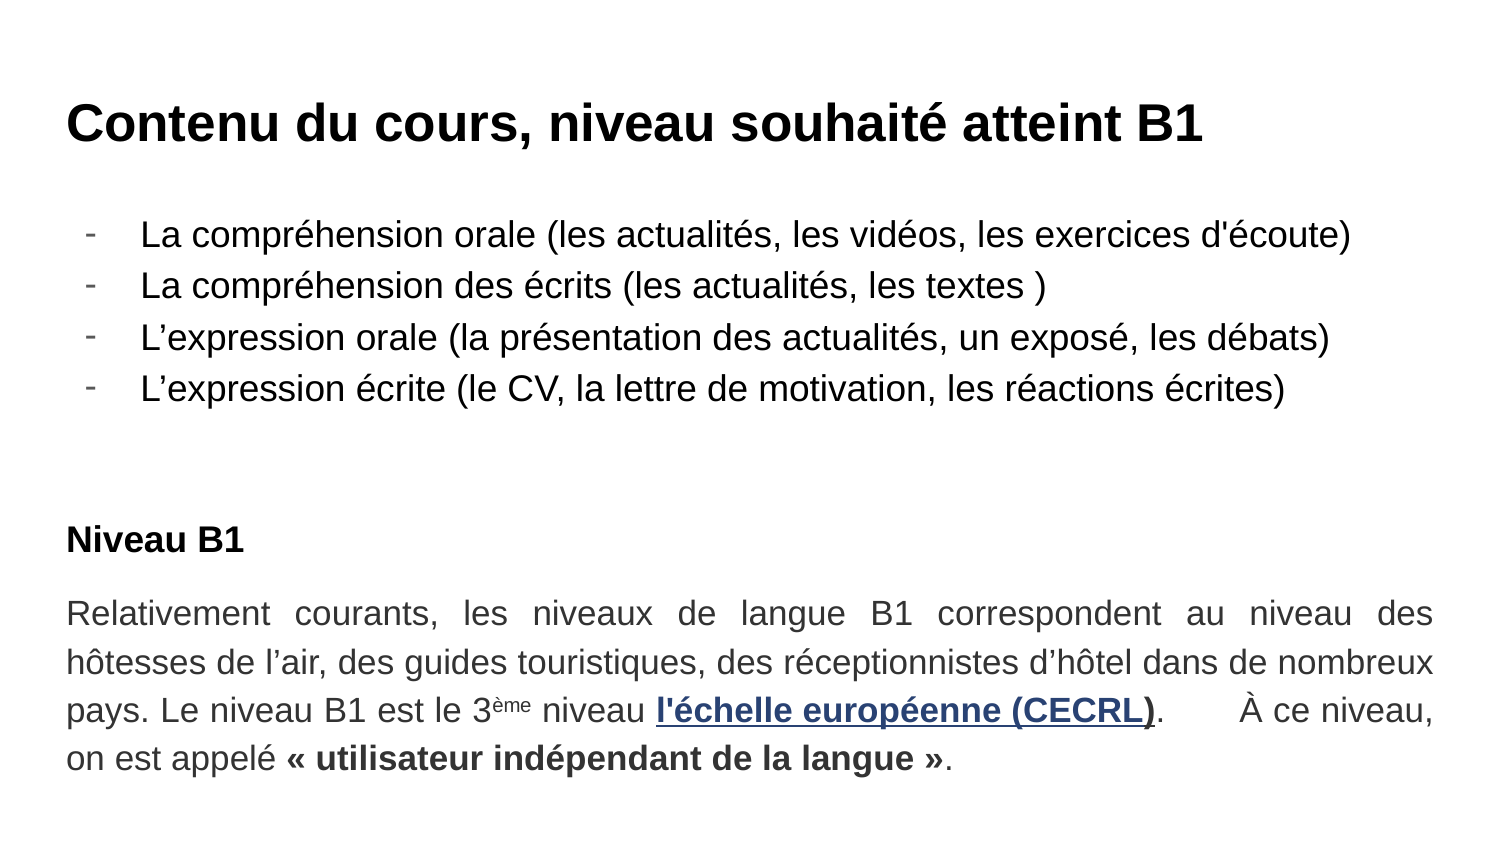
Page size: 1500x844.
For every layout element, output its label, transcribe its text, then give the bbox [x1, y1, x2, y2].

title Contenu du cours, niveau souhaité atteint B1 [51, 72, 1449, 167]
list La compréhension orale (les actualités, les vidéos, les exercices d'écoute) La compréhension des écrits (les actualités, les textes ) L’expression orale (la présentation des actualités, un exposé, les débats) L’expression écrite (le CV, la lettre de motivation, les réactions écrites) Niveau B1 Relativement courants, les niveaux de langue B1 correspondent au niveau des hôtesses de l’air, des guides touristiques, des réceptionnistes d’hôtel dans de nombreux pays. Le niveau B1 est le 3ème niveau l'échelle européenne (CECRL). À ce niveau, on est appelé « utilisateur indépendant de la langue ». [51, 189, 1449, 797]
